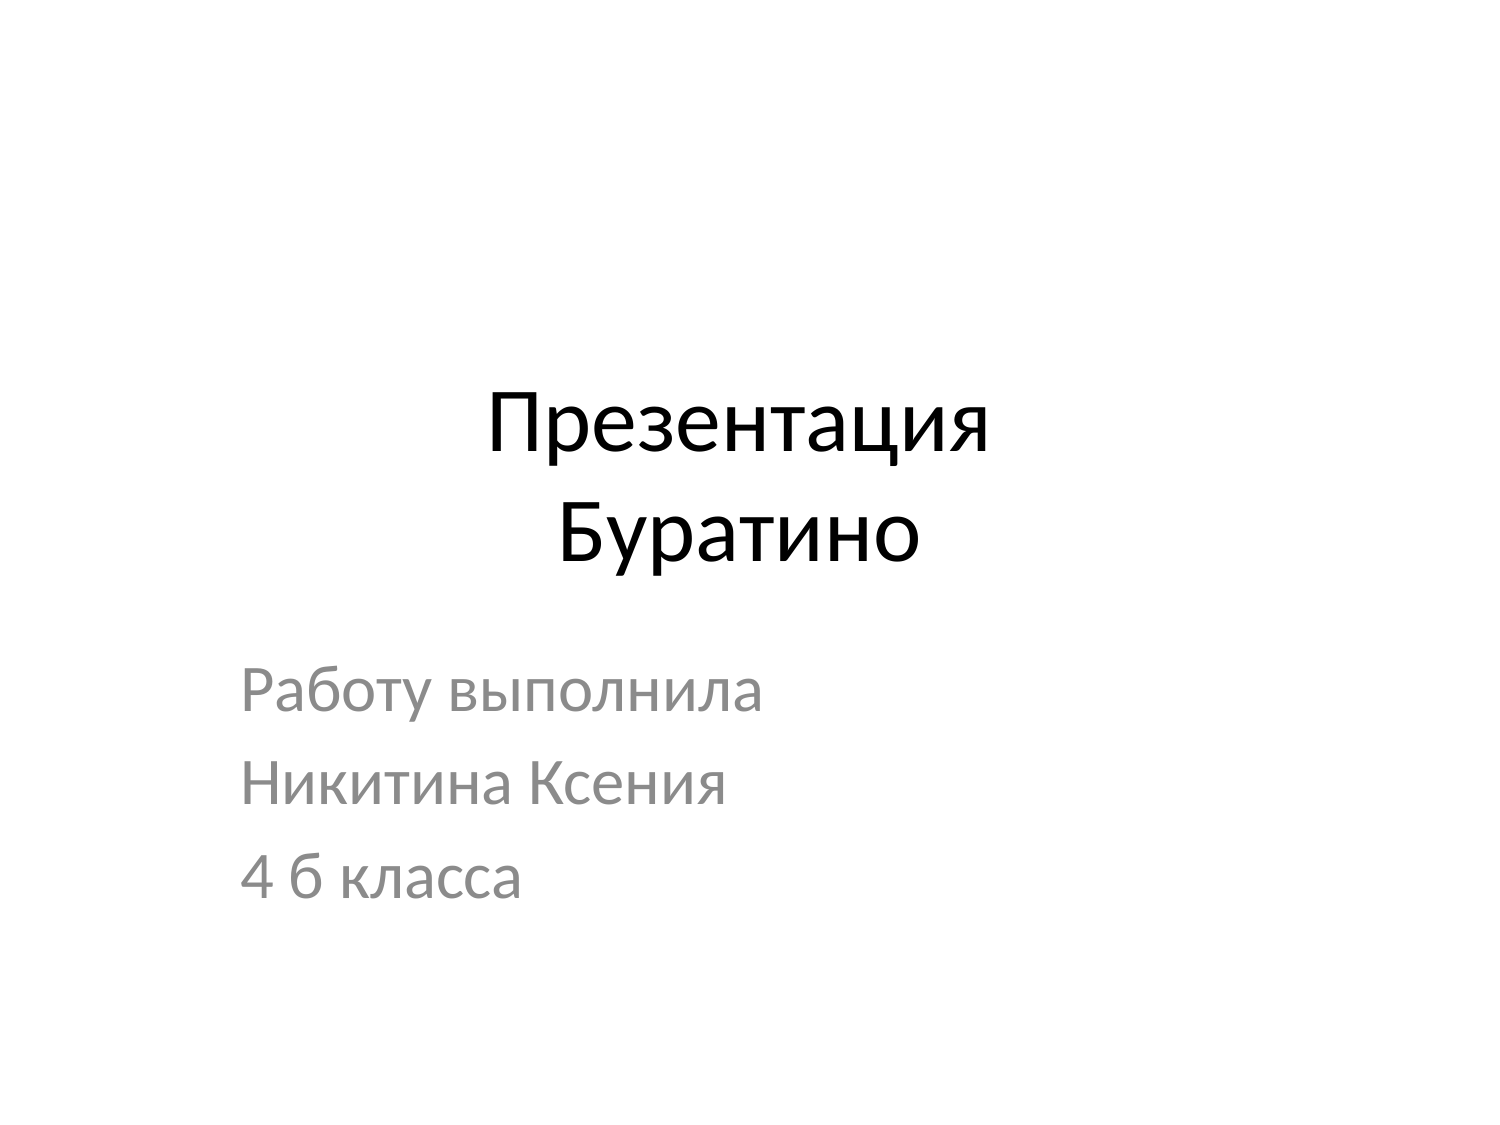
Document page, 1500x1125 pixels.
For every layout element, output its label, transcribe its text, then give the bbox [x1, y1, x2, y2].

title Презентация Буратино [112, 349, 1388, 591]
subtitle Работу выполнила Никитина Ксения 4 б класса [225, 637, 1275, 925]
